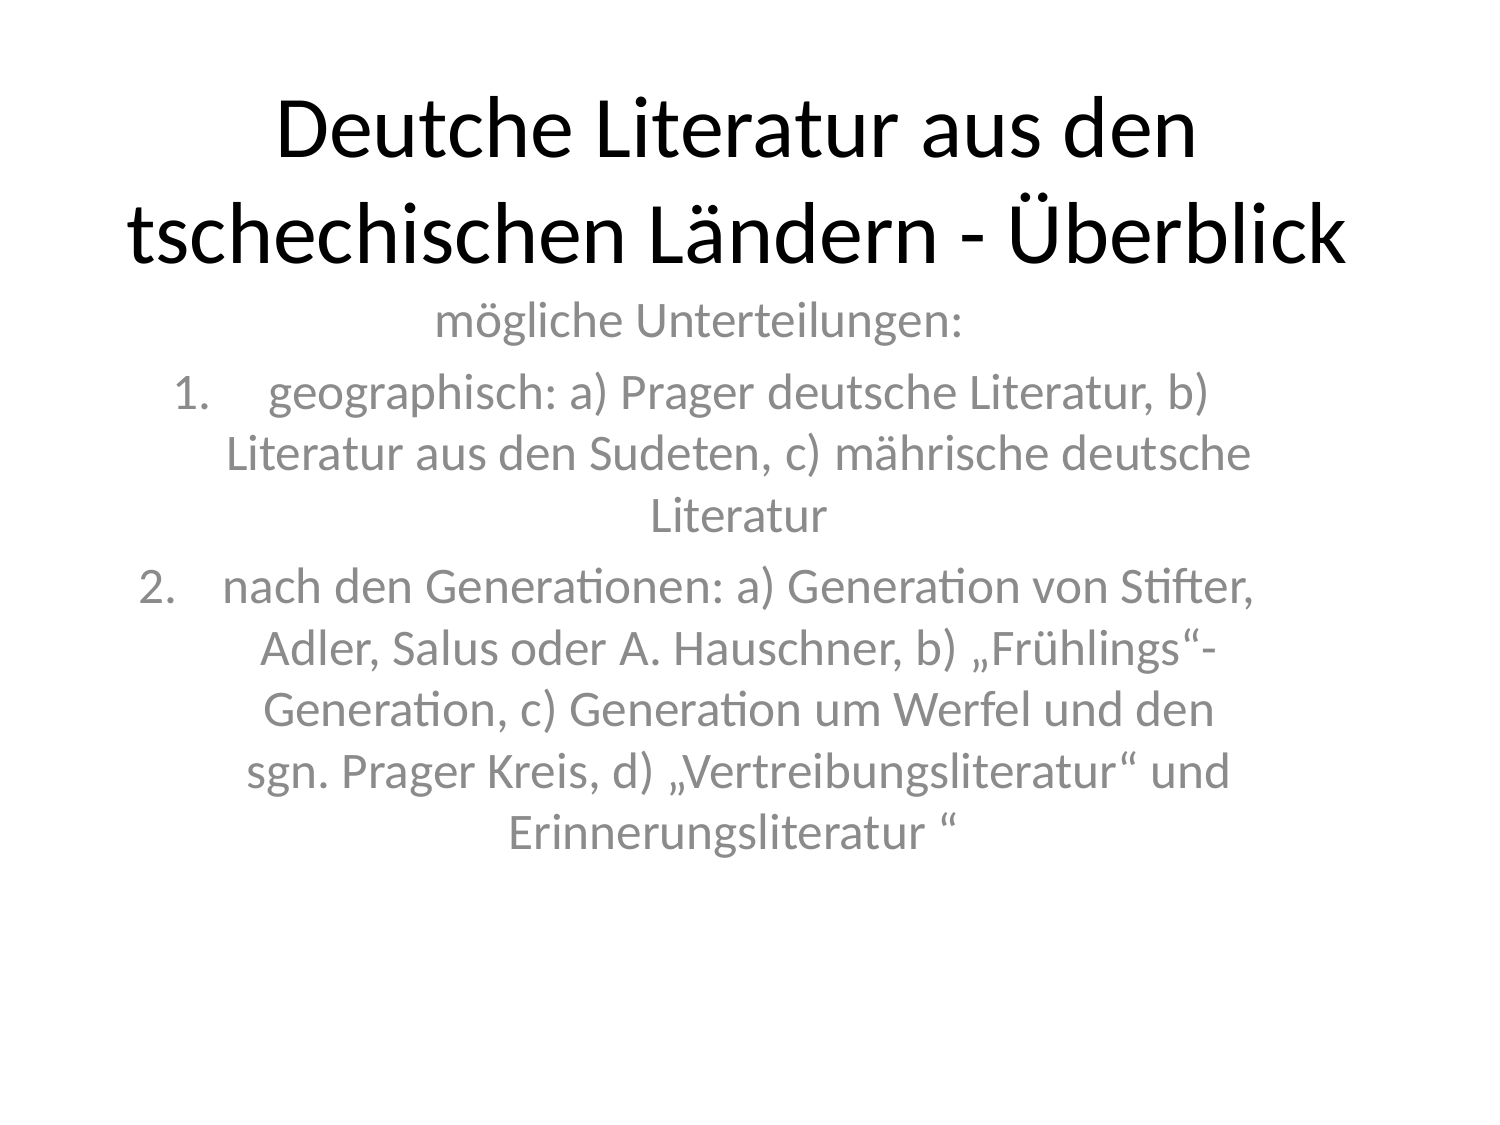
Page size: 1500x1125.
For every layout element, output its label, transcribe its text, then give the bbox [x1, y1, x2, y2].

subtitle mögliche Unterteilungen: geographisch: a) Prager deutsche Literatur, b) Literatur aus den Sudeten, c) mährische deutsche Literatur nach den Generationen: a) Generation von Stifter, Adler, Salus oder A. Hauschner, b) „Frühlings“-Generation, c) Generation um Werfel und den sgn. Prager Kreis, d) „Vertreibungsliteratur“ und Erinnerungsliteratur “ [123, 278, 1275, 925]
title Deutche Literatur aus den tschechischen Ländern - Überblick [100, 54, 1376, 296]
